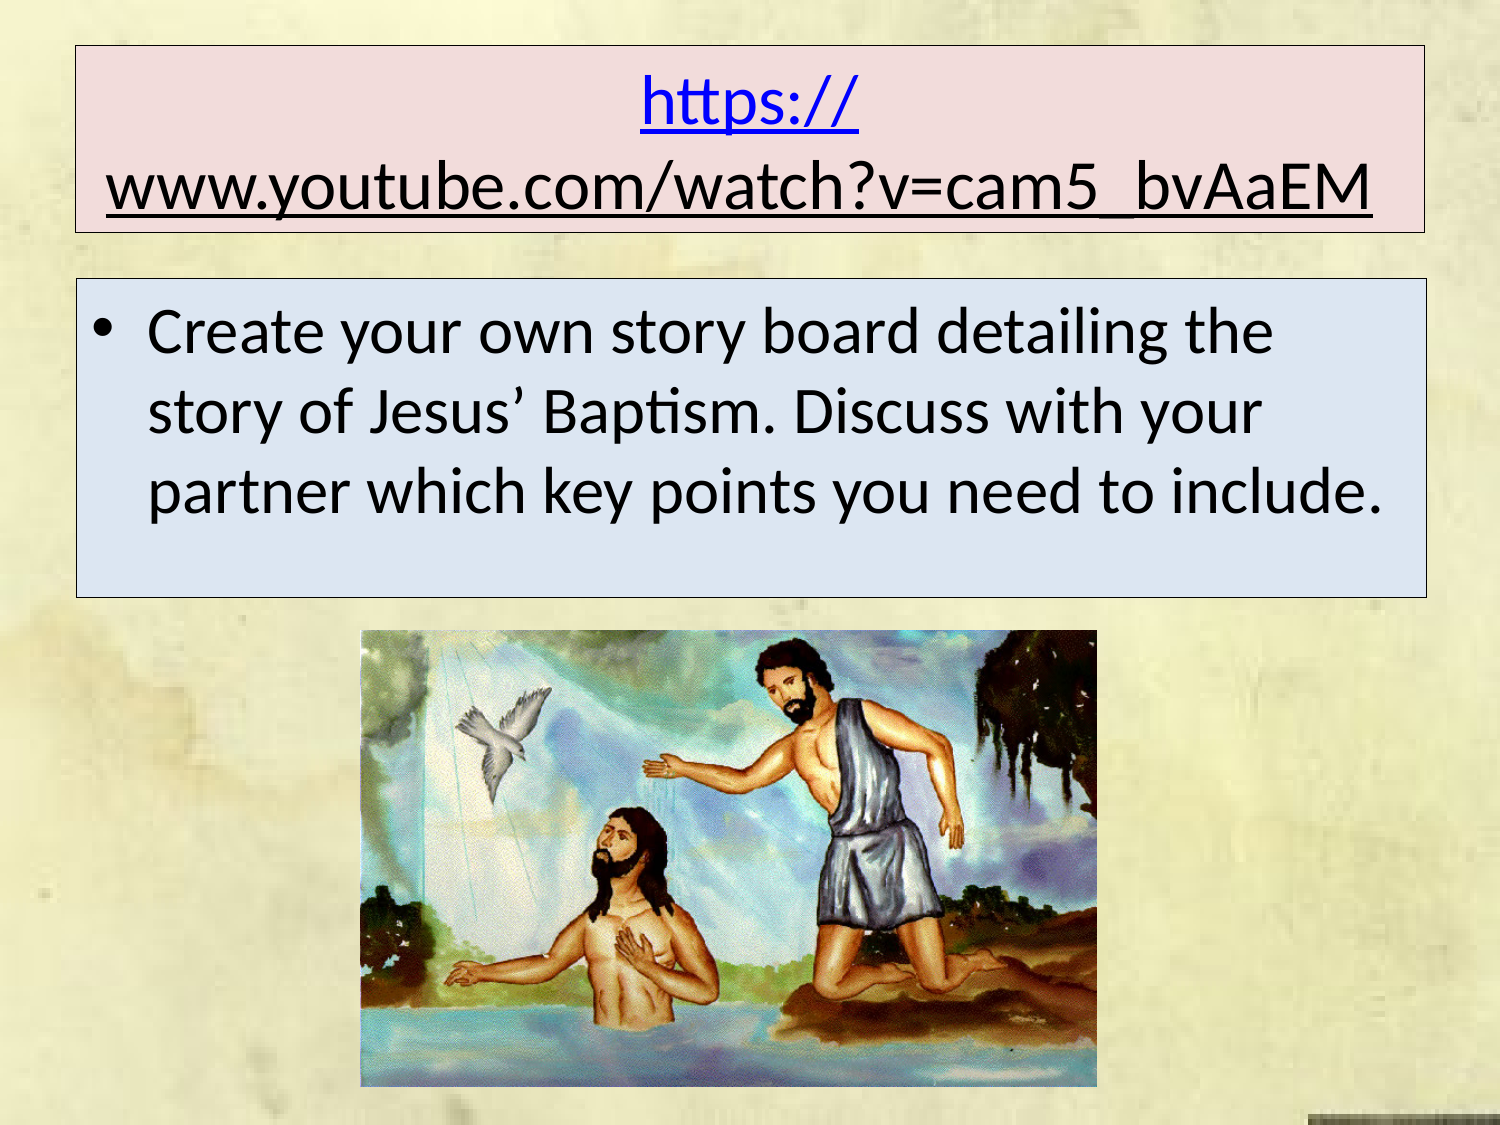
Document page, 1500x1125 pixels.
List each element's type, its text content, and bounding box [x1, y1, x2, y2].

picture [0, 0, 1500, 1125]
list Create your own story board detailing the story of Jesus’ Baptism. Discuss with your partner which key points you need to include. [76, 278, 1427, 598]
title https://www.youtube.com/watch?v=cam5_bvAaEM [75, 45, 1425, 233]
